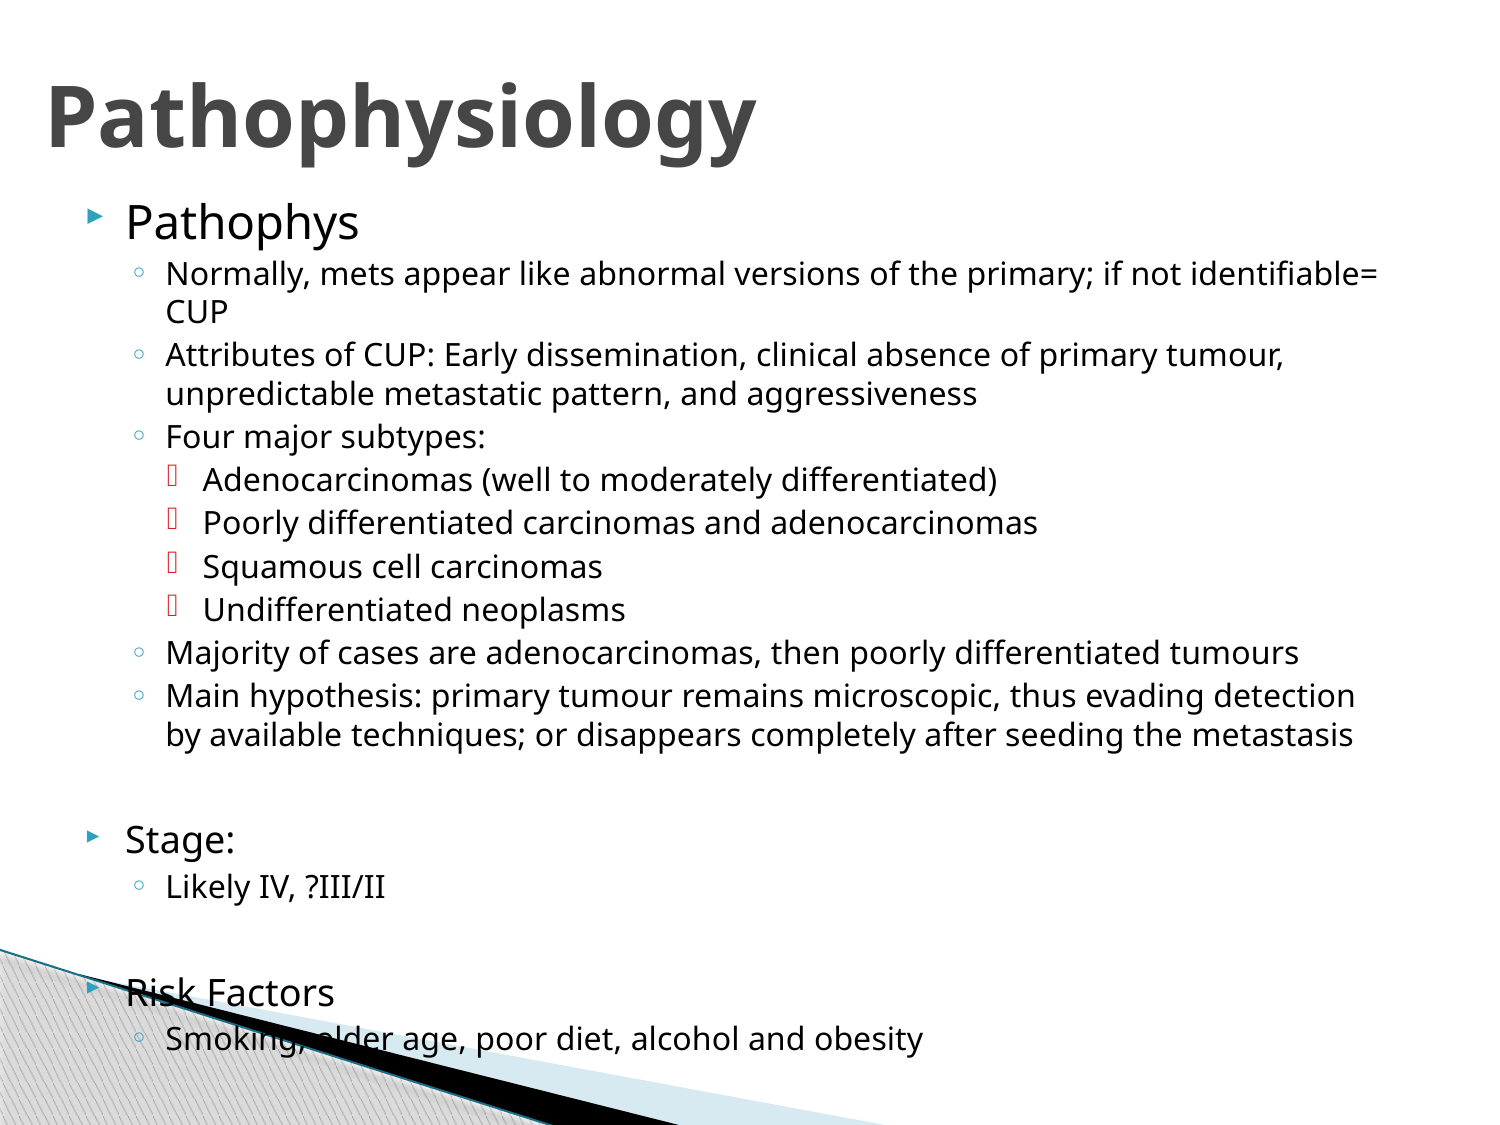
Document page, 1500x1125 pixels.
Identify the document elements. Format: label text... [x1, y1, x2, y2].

list Pathophys Normally, mets appear like abnormal versions of the primary; if not identifiable= CUP Attributes of CUP: Early dissemination, clinical absence of primary tumour, unpredictable metastatic pattern, and aggressiveness Four major subtypes: Adenocarcinomas (well to moderately differentiated) Poorly differentiated carcinomas and adenocarcinomas Squamous cell carcinomas Undifferentiated neoplasms Majority of cases are adenocarcinomas, then poorly differentiated tumours Main hypothesis: primary tumour remains microscopic, thus evading detection by available techniques; or disappears completely after seeding the metastasis Stage: Likely IV, ?III/II Risk Factors Smoking, older age, poor diet, alcohol and obesity [53, 207, 1412, 1071]
title Pathophysiology [29, 19, 1427, 207]
